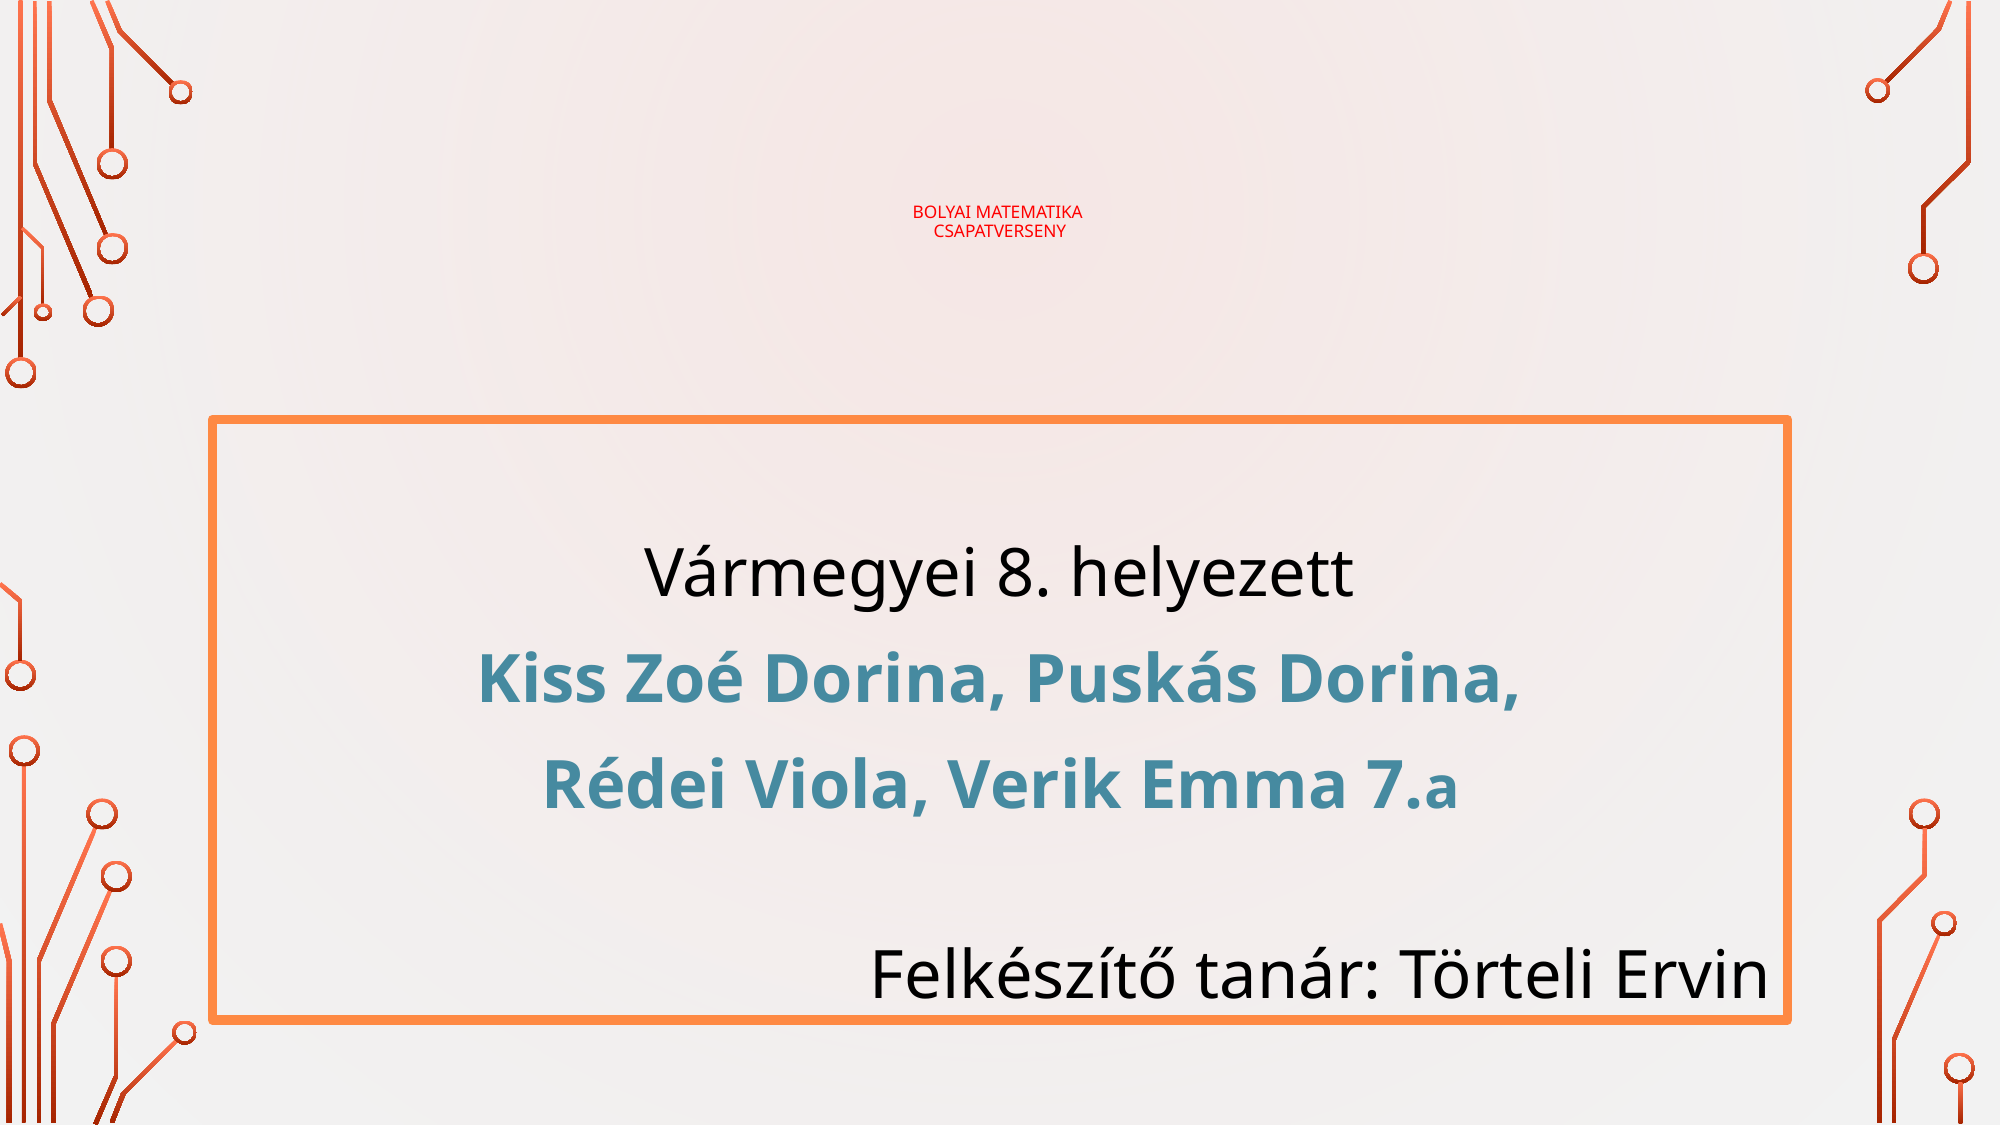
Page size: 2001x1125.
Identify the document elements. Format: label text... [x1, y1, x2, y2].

title Bolyai Matematika Csapatverseny [187, 101, 1813, 344]
list Vármegyei 8. helyezett Kiss Zoé Dorina, Puskás Dorina, Rédei Viola, Verik Emma 7.a Felkészítő tanár: Törteli Ervin [212, 419, 1788, 1020]
